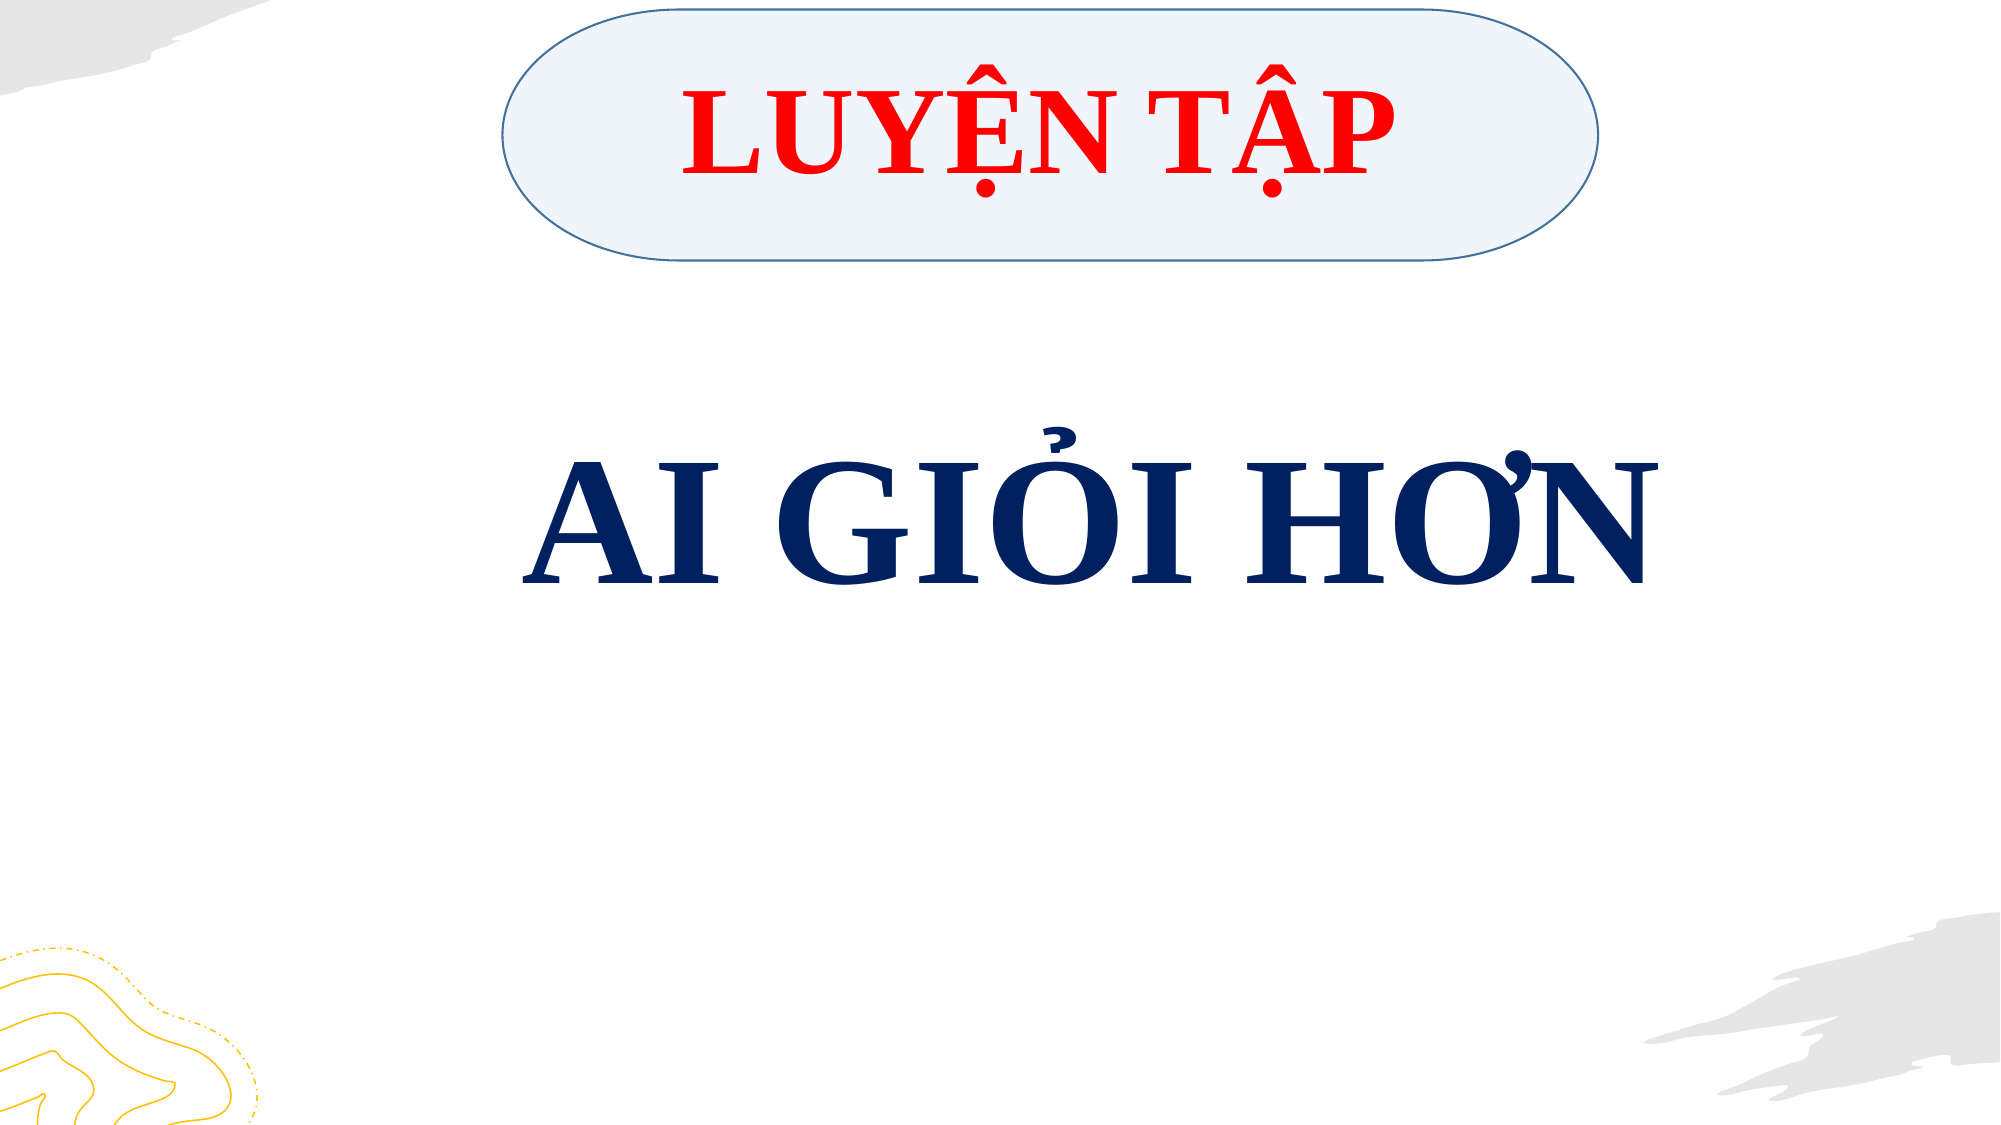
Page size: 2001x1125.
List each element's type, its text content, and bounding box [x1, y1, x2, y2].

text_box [502, 9, 1599, 261]
text_box AI GIỎI HƠN [419, 389, 1763, 630]
